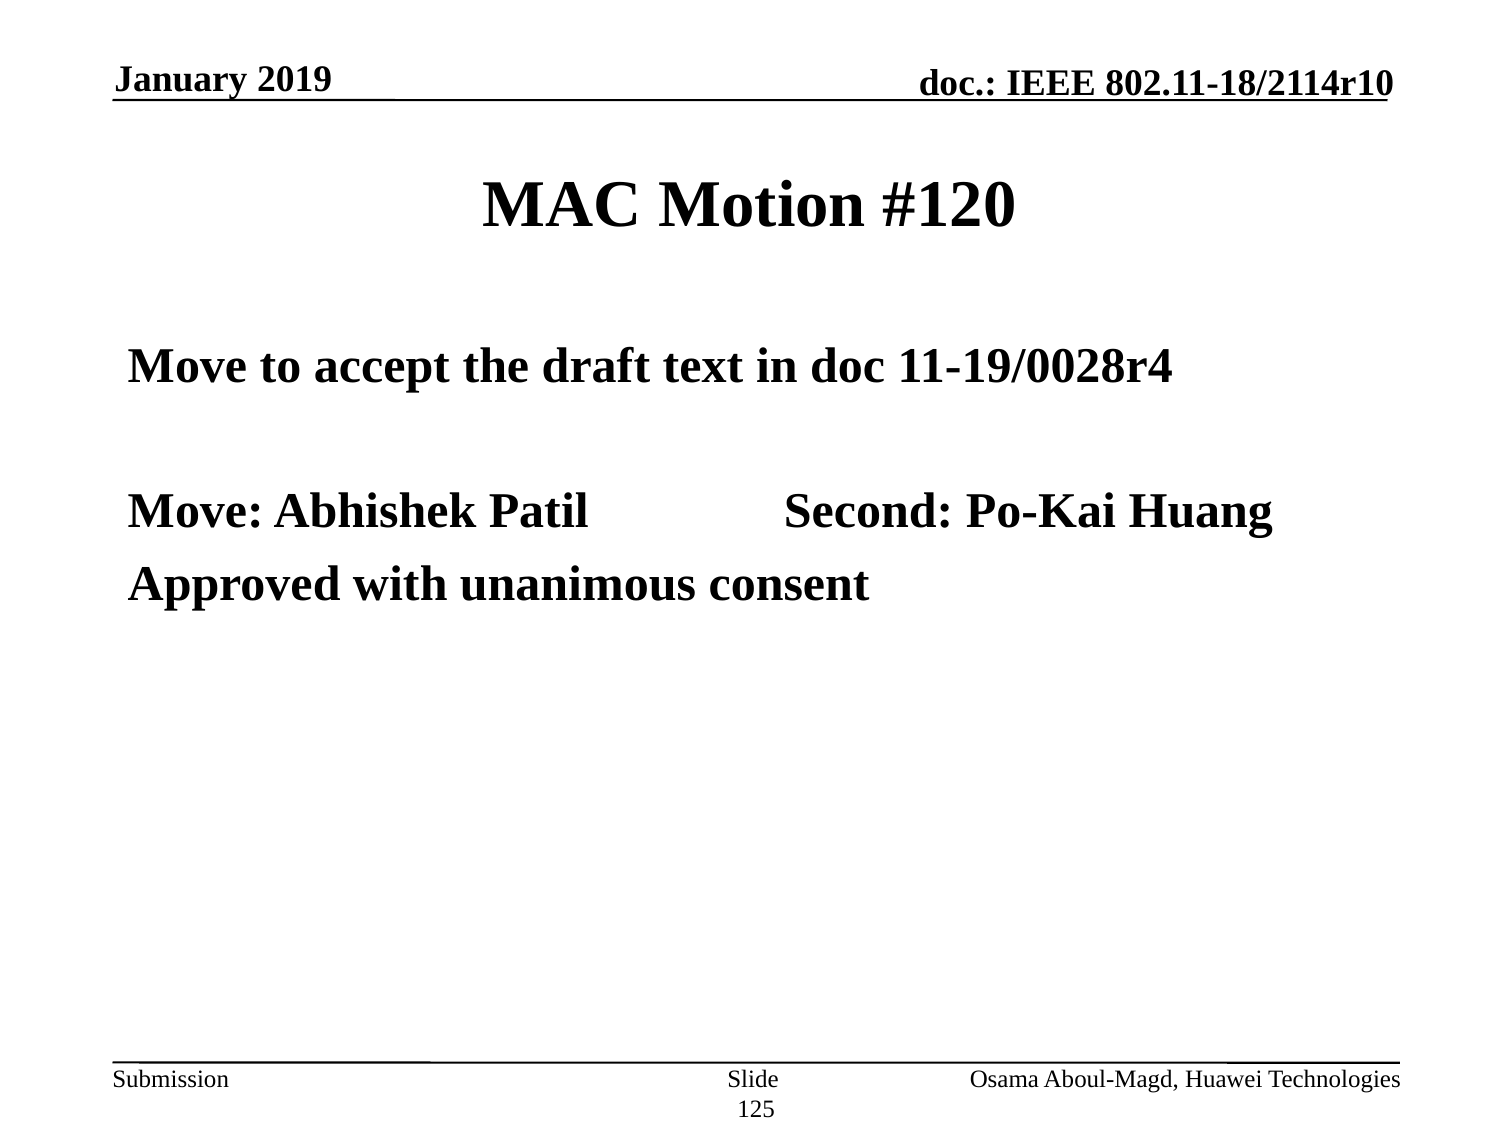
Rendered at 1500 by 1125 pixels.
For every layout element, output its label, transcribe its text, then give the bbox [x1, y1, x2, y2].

list Move to accept the draft text in doc 11-19/0028r4 Move: Abhishek Patil Second: Po-Kai Huang Approved with unanimous consent [112, 324, 1388, 1000]
footer Osama Aboul-Magd, Huawei Technologies [878, 1061, 1402, 1093]
slide_number Slide 125 [712, 1061, 800, 1123]
title MAC Motion #120 [112, 112, 1388, 288]
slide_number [114, 54, 423, 100]
